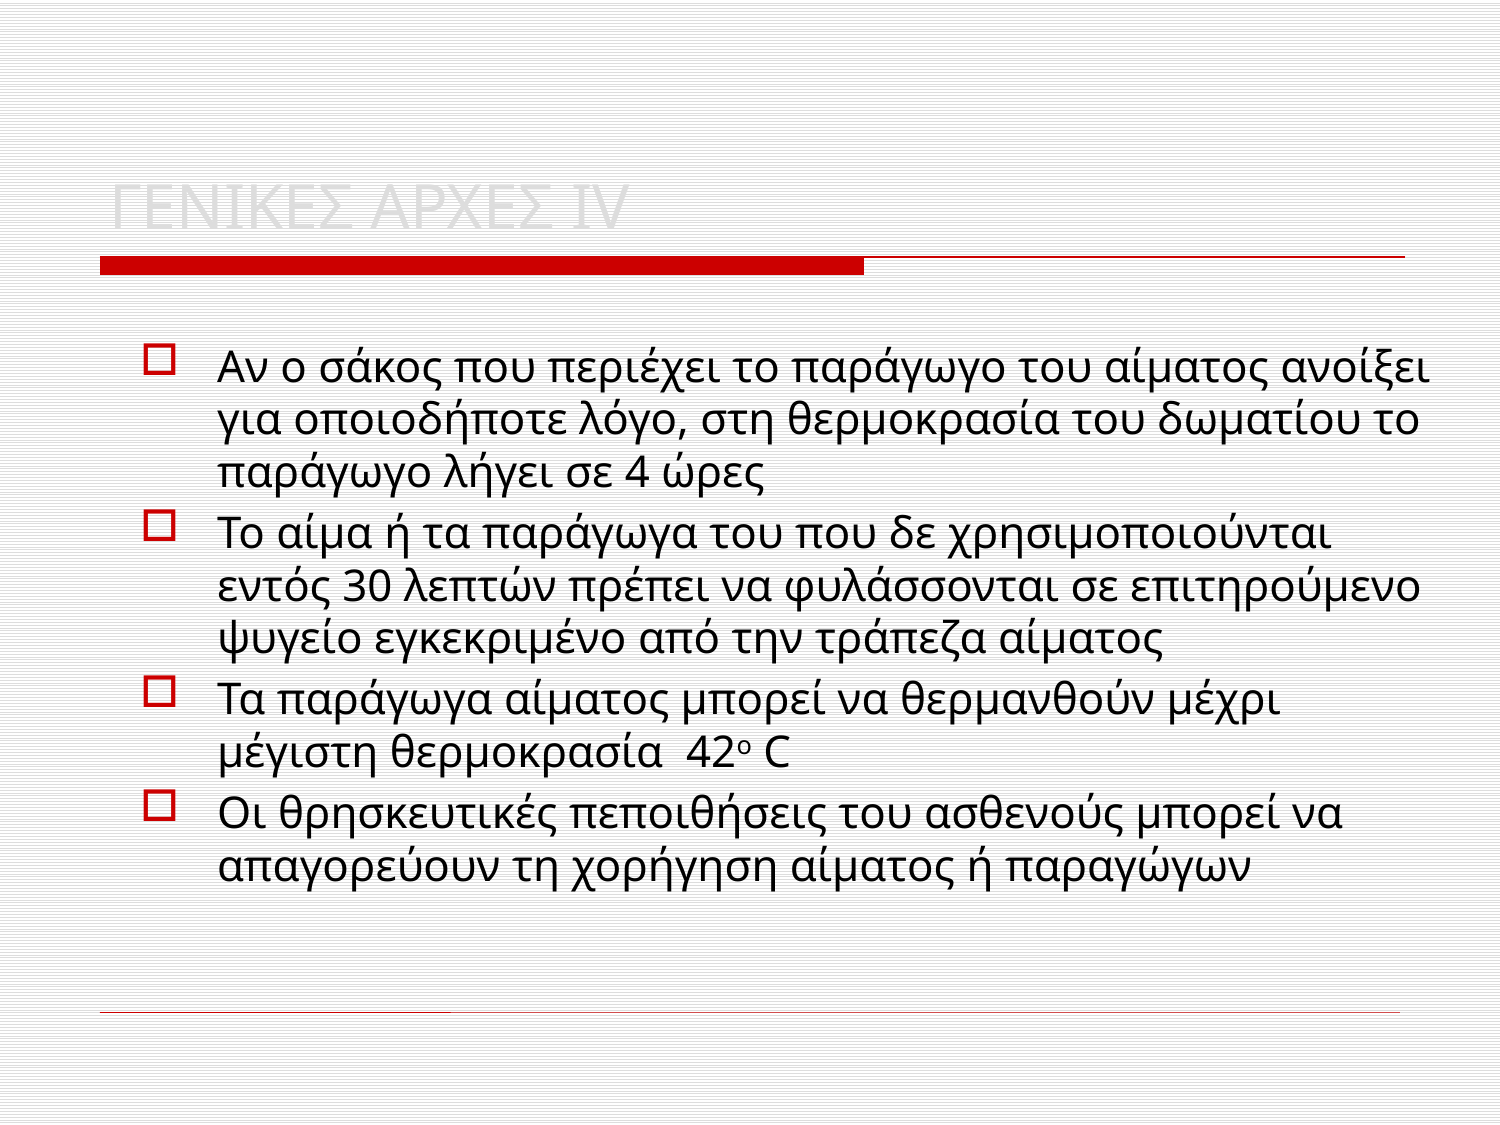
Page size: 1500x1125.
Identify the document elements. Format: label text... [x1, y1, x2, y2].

title ΓΕΝΙΚΕΣ ΑΡΧΕΣ IV [93, 49, 1407, 250]
list Αν ο σάκος που περιέχει το παράγωγο του αίματος ανοίξει για οποιοδήποτε λόγο, στη θερμοκρασία του δωματίου το παράγωγο λήγει σε 4 ώρες Το αίμα ή τα παράγωγα του που δε χρησιμοποιούνται εντός 30 λεπτών πρέπει να φυλάσσονται σε επιτηρούμενο ψυγείο εγκεκριμένο από την τράπεζα αίματος Τα παράγωγα αίματος μπορεί να θερμανθούν μέχρι μέγιστη θερμοκρασία 42ο C Οι θρησκευτικές πεποιθήσεις του ασθενούς μπορεί να απαγορεύουν τη χορήγηση αίματος ή παραγώγων [124, 330, 1470, 1007]
